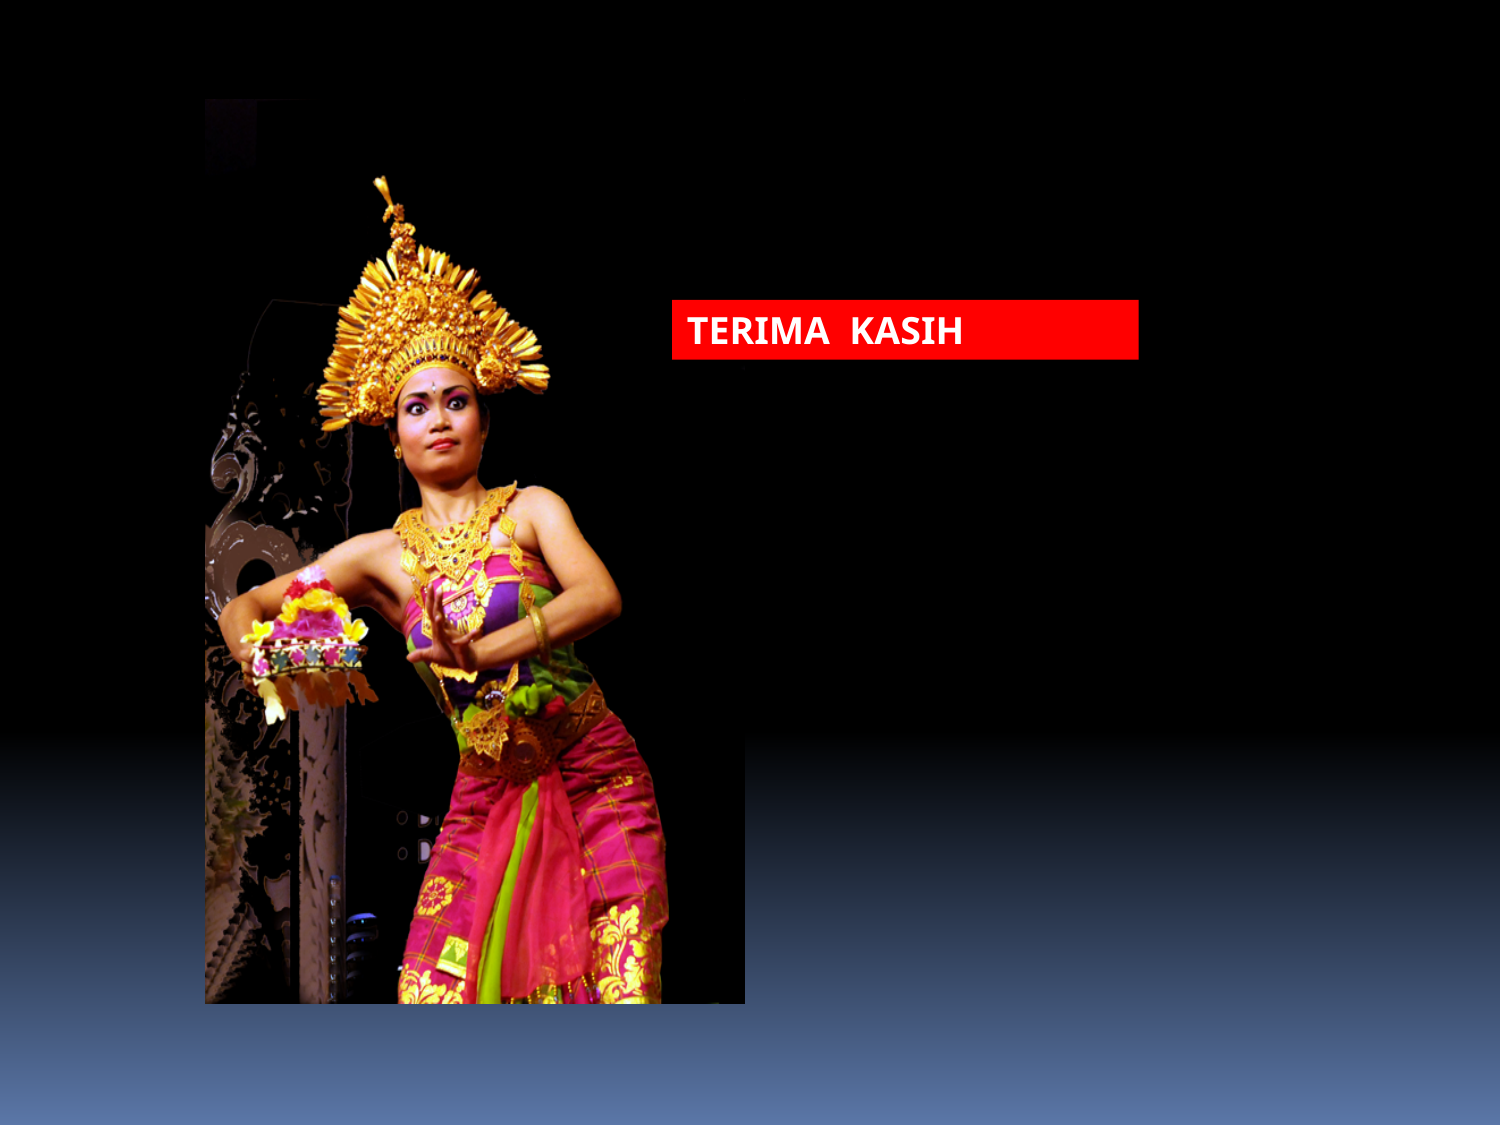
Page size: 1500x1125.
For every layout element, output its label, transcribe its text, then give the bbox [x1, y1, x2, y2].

text_box TERIMA KASIH [754, 299, 1139, 360]
picture [204, 99, 746, 1005]
